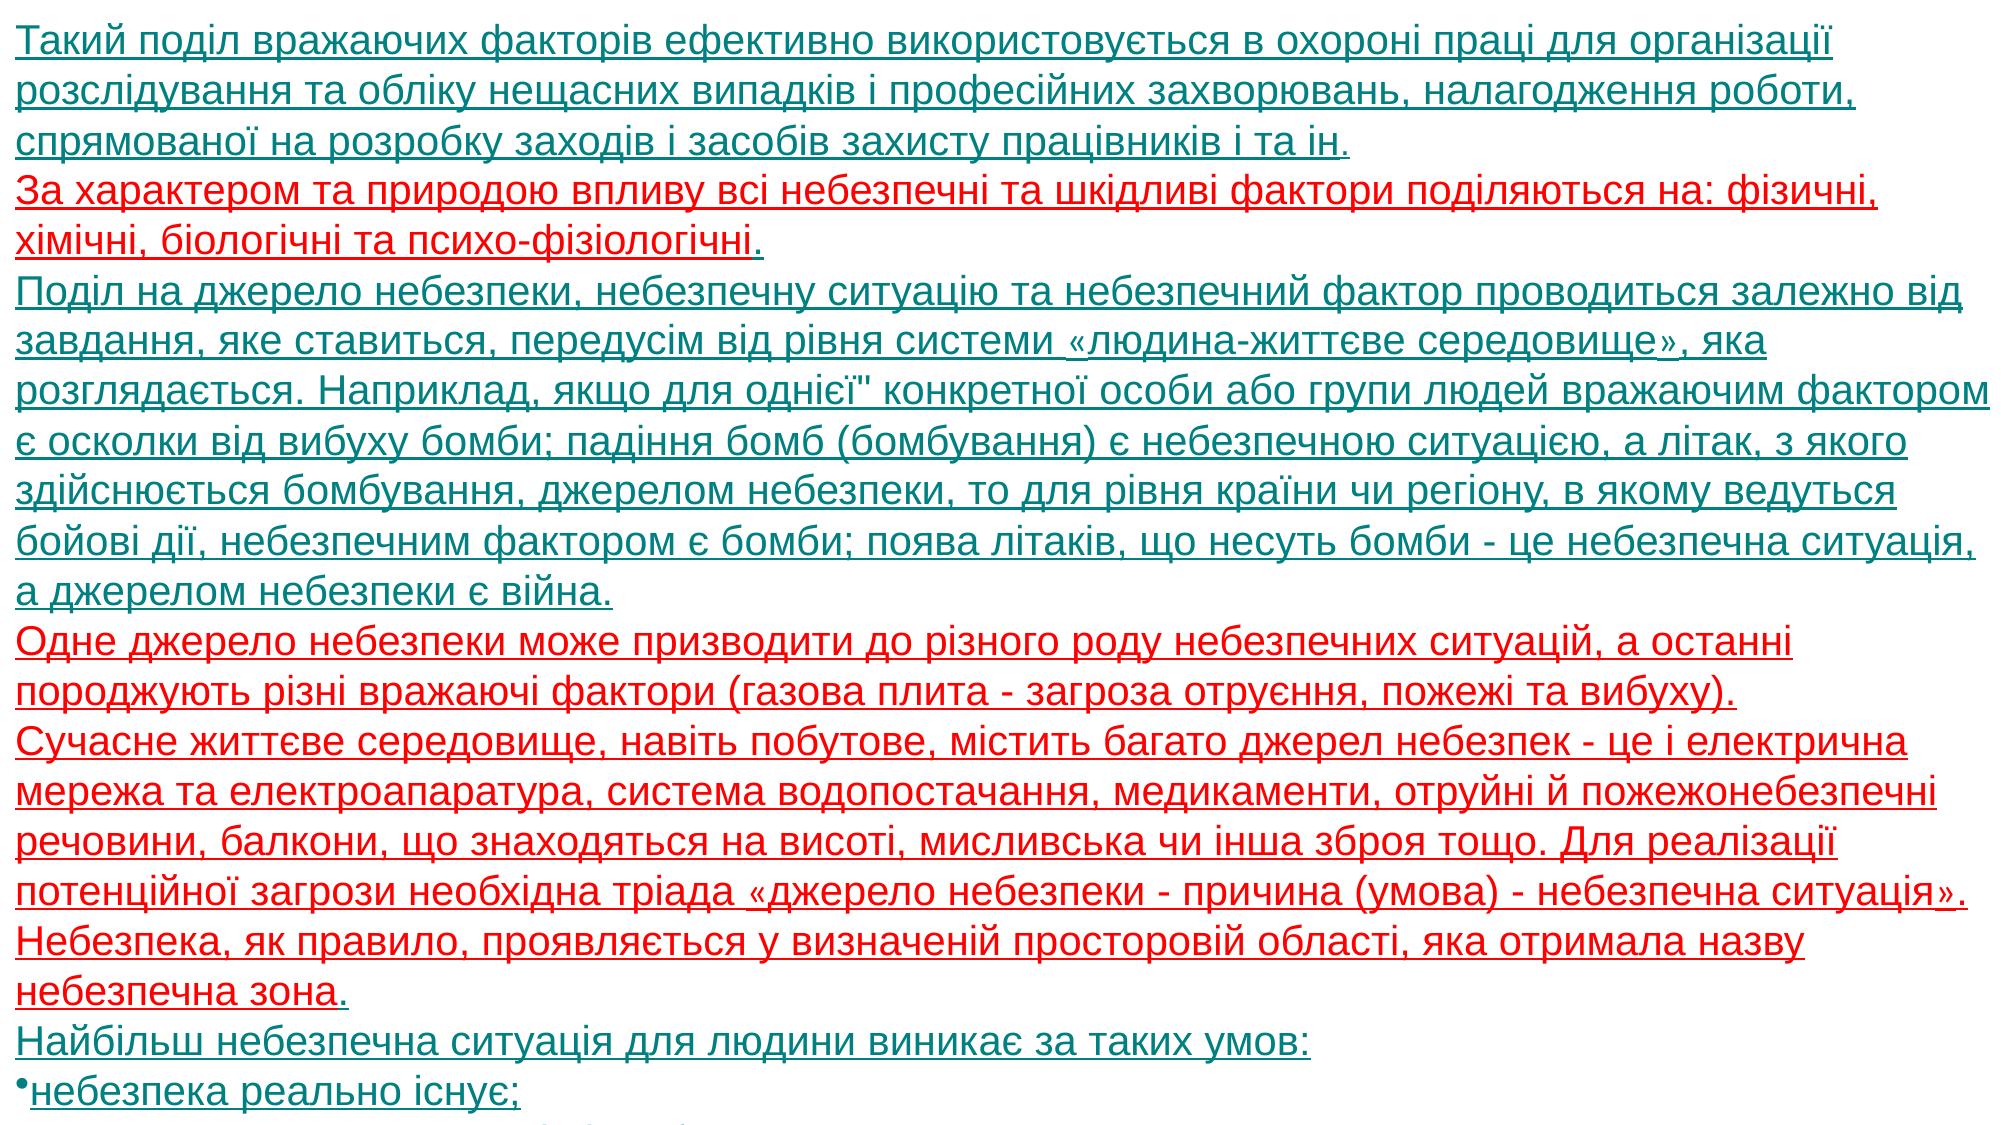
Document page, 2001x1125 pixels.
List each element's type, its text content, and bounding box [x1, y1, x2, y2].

text_box Такий поділ вражаючих факторів ефективно використовується в охороні праці для організації розслідування та обліку нещасних випадків і професійних захворювань, налагодження роботи, спрямованої на розробку заходів і засобів захисту працівників і та ін. За характером та природою впливу всі небезпечні та шкідливі фактори поділяються на: фізичні, хімічні, біологічні та психо-фізіологічні. Поділ на джерело небезпеки, небезпечну ситуацію та небезпечний фактор проводиться залежно від завдання, яке ставиться, передусім від рівня системи «людина-життєве середовище», яка розглядається. Наприклад, якщо для однієї" конкретної особи або групи людей вражаючим фактором є осколки від вибуху бомби; падіння бомб (бомбування) є небезпечною ситуацією, а літак, з якого здійснюється бомбування, джерелом небезпеки, то для рівня країни чи регіону, в якому ведуться бойові дії, небезпечним фактором є бомби; поява літаків, що несуть бомби - це небезпечна ситуація, а джерелом небезпеки є війна. Одне джерело небезпеки може призводити до різного роду небезпечних ситуацій, а останні породжують різні вражаючі фактори (газова плита - загроза отруєння, пожежі та вибуху). Сучасне життєве середовище, навіть побутове, містить багато джерел небезпек - це і електрична мережа та електроапаратура, система водопостачання, медикаменти, отруйні й пожежонебезпечні речовини, балкони, що знаходяться на висоті, мисливська чи інша зброя тощо. Для реалізації потенційної загрози необхідна тріада «джерело небезпеки - причина (умова) - небезпечна ситуація». Небезпека, як правило, проявляється у визначеній просторовій області, яка отримала назву небезпечна зона. Найбільш небезпечна ситуація для людини виникає за таких умов: небезпека реально існує; людина знаходиться в зоні дії небезпеки; людина не має достатніх засобів захисту, не використовує їх або ці засоби неефективні [0, 5, 2000, 1125]
